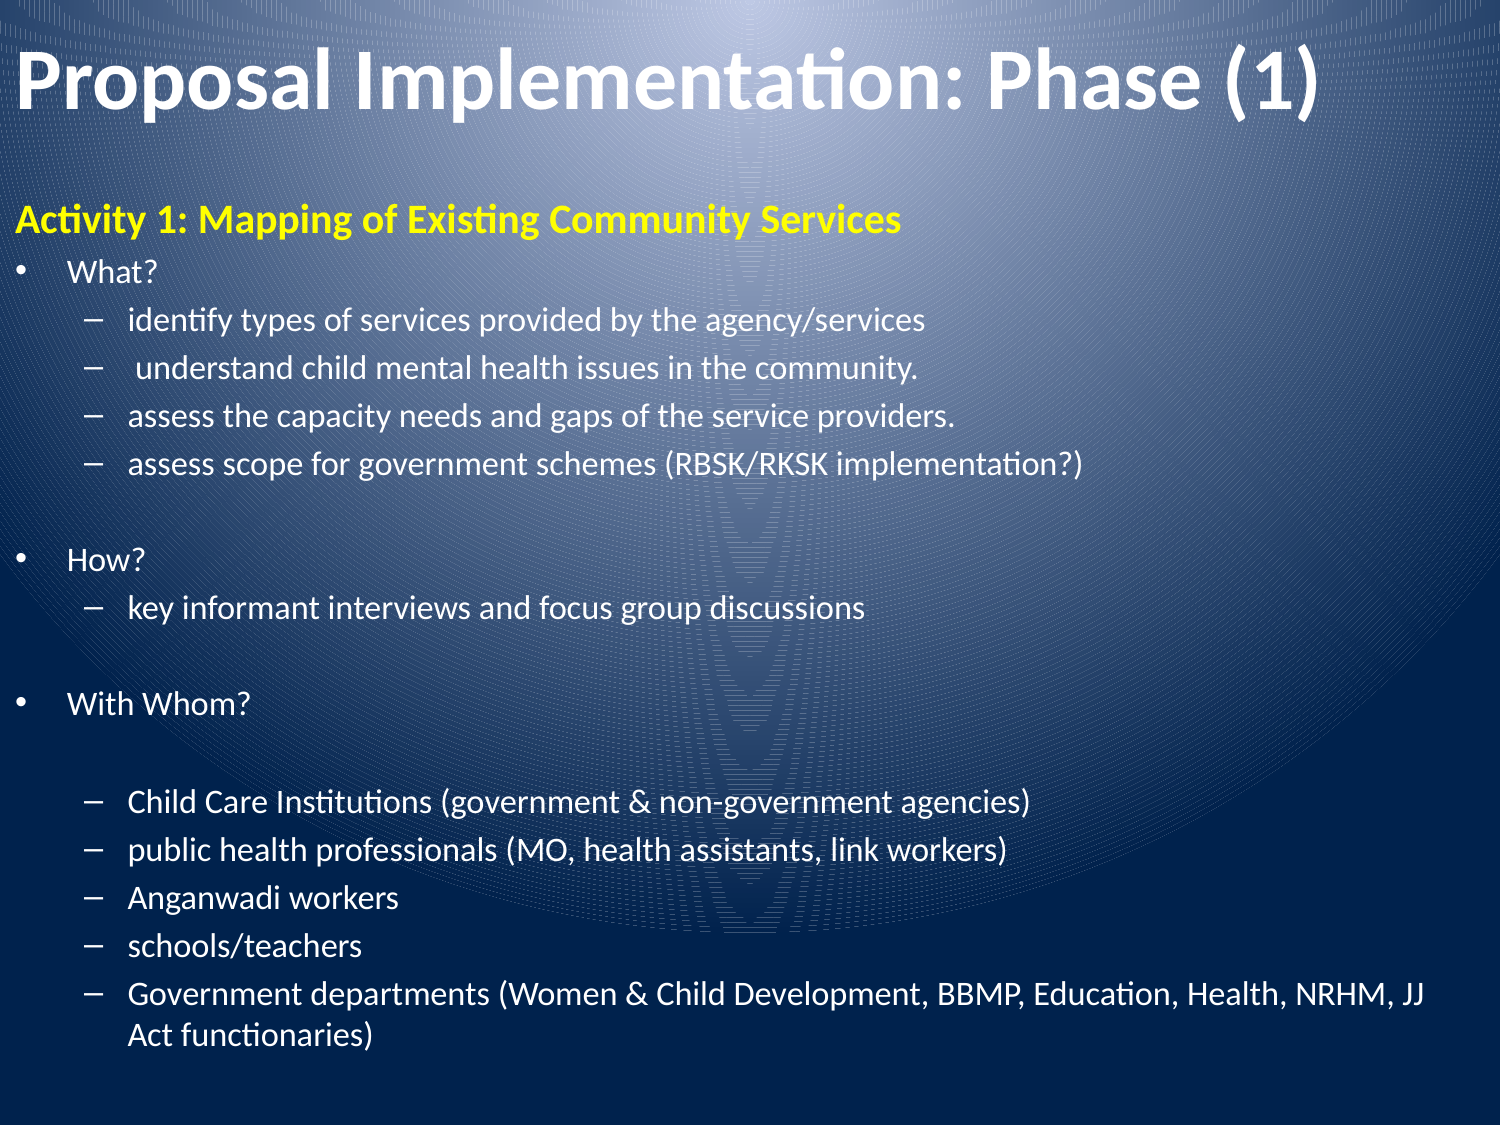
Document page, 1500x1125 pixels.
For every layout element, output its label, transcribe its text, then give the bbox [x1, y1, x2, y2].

list Activity 1: Mapping of Existing Community Services What? identify types of services provided by the agency/services understand child mental health issues in the community. assess the capacity needs and gaps of the service providers. assess scope for government schemes (RBSK/RKSK implementation?) How? key informant interviews and focus group discussions With Whom? Child Care Institutions (government & non-government agencies) public health professionals (MO, health assistants, link workers) Anganwadi workers schools/teachers Government departments (Women & Child Development, BBMP, Education, Health, NRHM, JJ Act functionaries) [0, 184, 1471, 1083]
title Proposal Implementation: Phase (1) [0, 0, 1351, 149]
